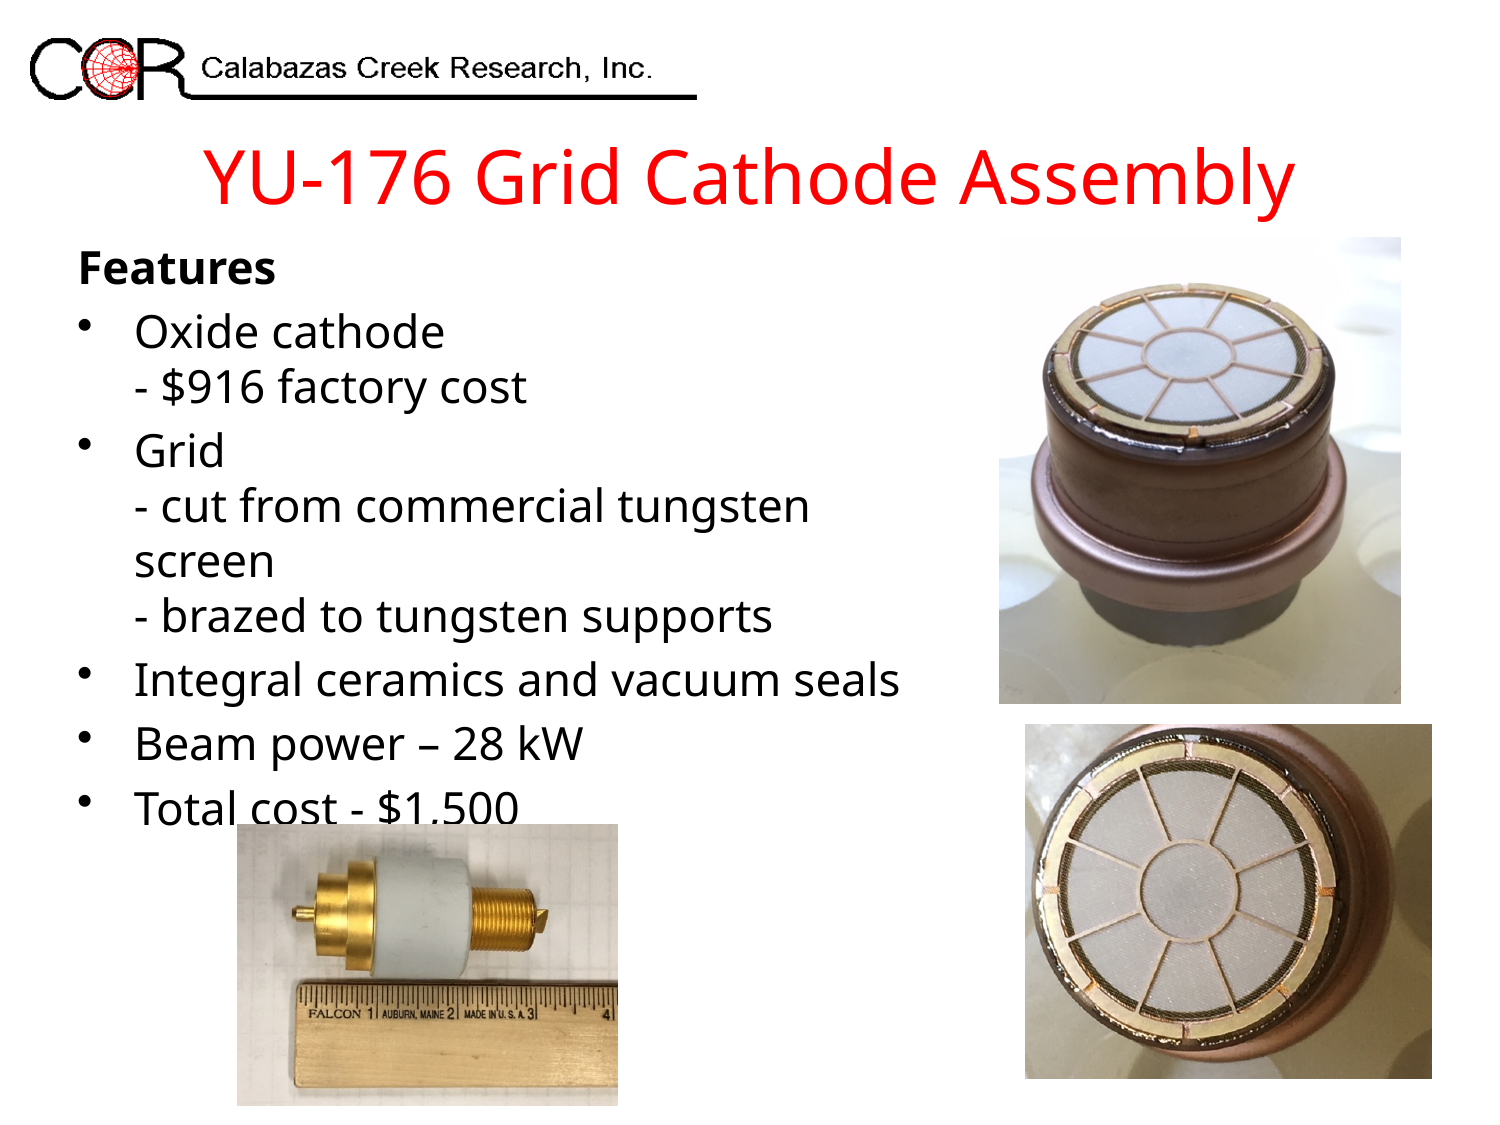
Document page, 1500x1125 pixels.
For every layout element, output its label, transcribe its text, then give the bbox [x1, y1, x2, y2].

list Features Oxide cathode - $916 factory cost Grid - cut from commercial tungsten screen - brazed to tungsten supports Integral ceramics and vacuum seals Beam power – 28 kW Total cost - $1,500 [62, 231, 975, 1000]
picture [999, 237, 1401, 704]
picture [1024, 724, 1433, 1080]
picture [30, 37, 698, 100]
title YU-176 Grid Cathode Assembly [112, 99, 1388, 250]
picture [237, 824, 618, 1106]
